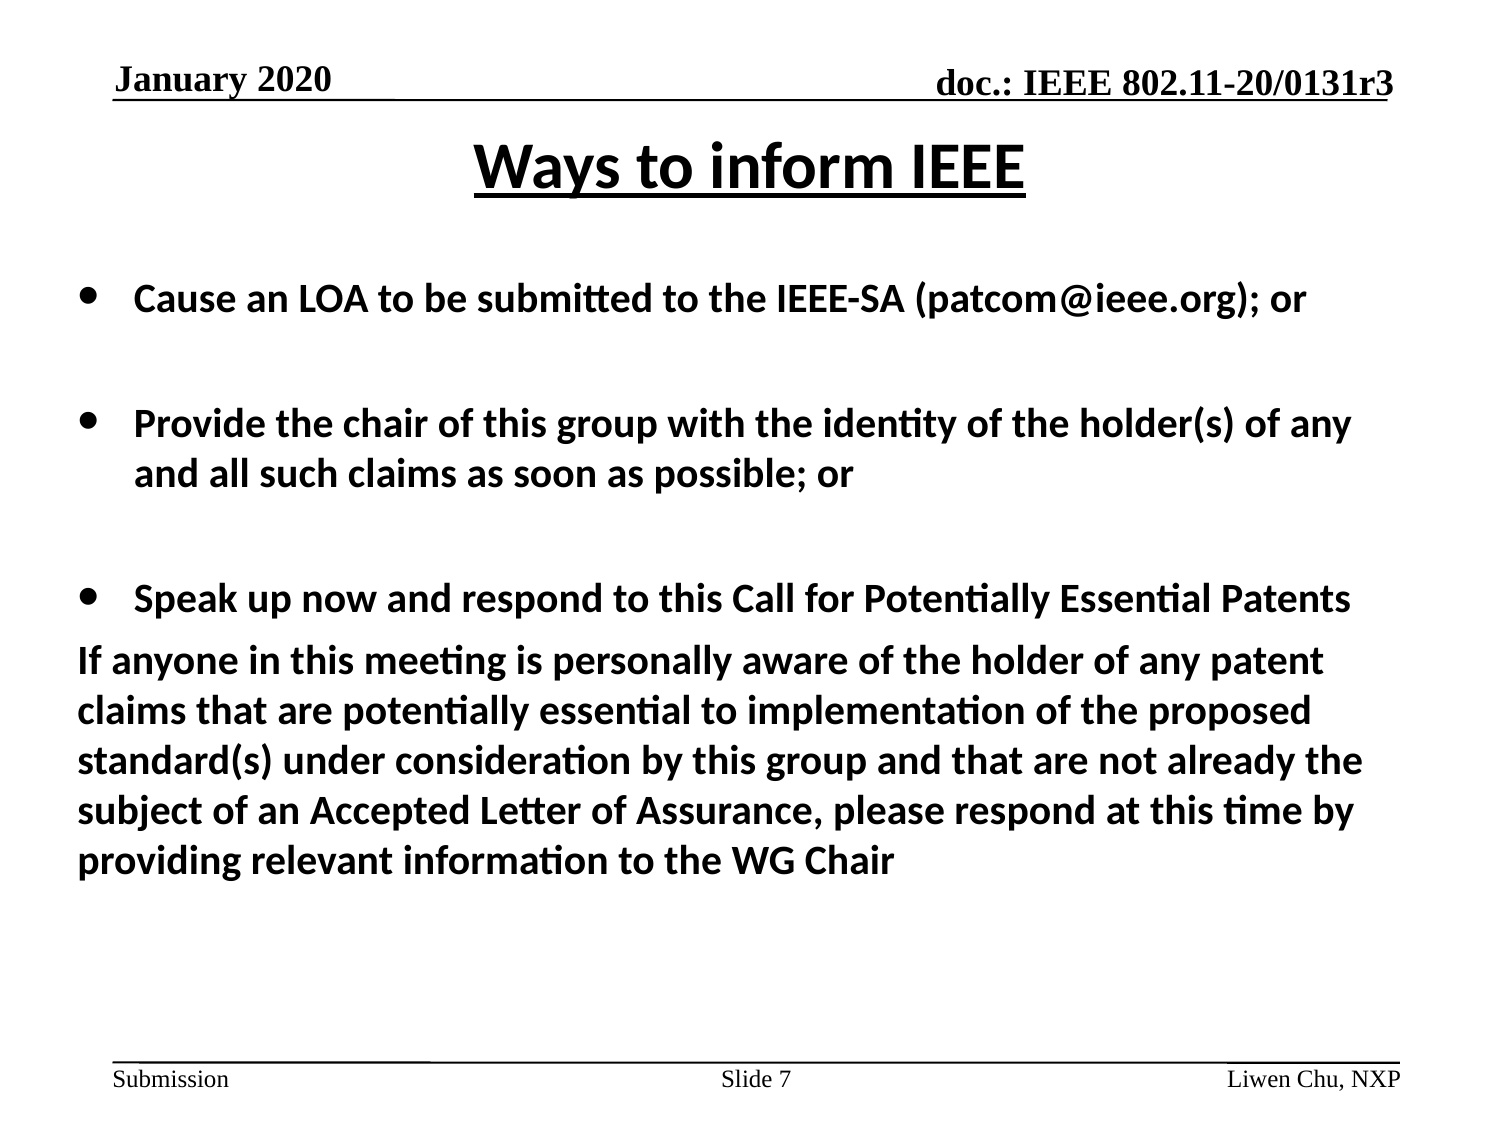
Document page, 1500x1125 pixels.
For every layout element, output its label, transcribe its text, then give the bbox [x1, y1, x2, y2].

slide_number Slide 7 [712, 1061, 800, 1123]
footer Liwen Chu, NXP [878, 1061, 1402, 1093]
title Ways to inform IEEE [112, 74, 1388, 250]
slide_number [114, 54, 423, 100]
list Cause an LOA to be submitted to the IEEE-SA (patcom@ieee.org); or Provide the chair of this group with the identity of the holder(s) of any and all such claims as soon as possible; or Speak up now and respond to this Call for Potentially Essential Patents If anyone in this meeting is personally aware of the holder of any patent claims that are potentially essential to implementation of the proposed standard(s) under consideration by this group and that are not already the subject of an Accepted Letter of Assurance, please respond at this time by providing relevant information to the WG Chair [62, 262, 1438, 938]
